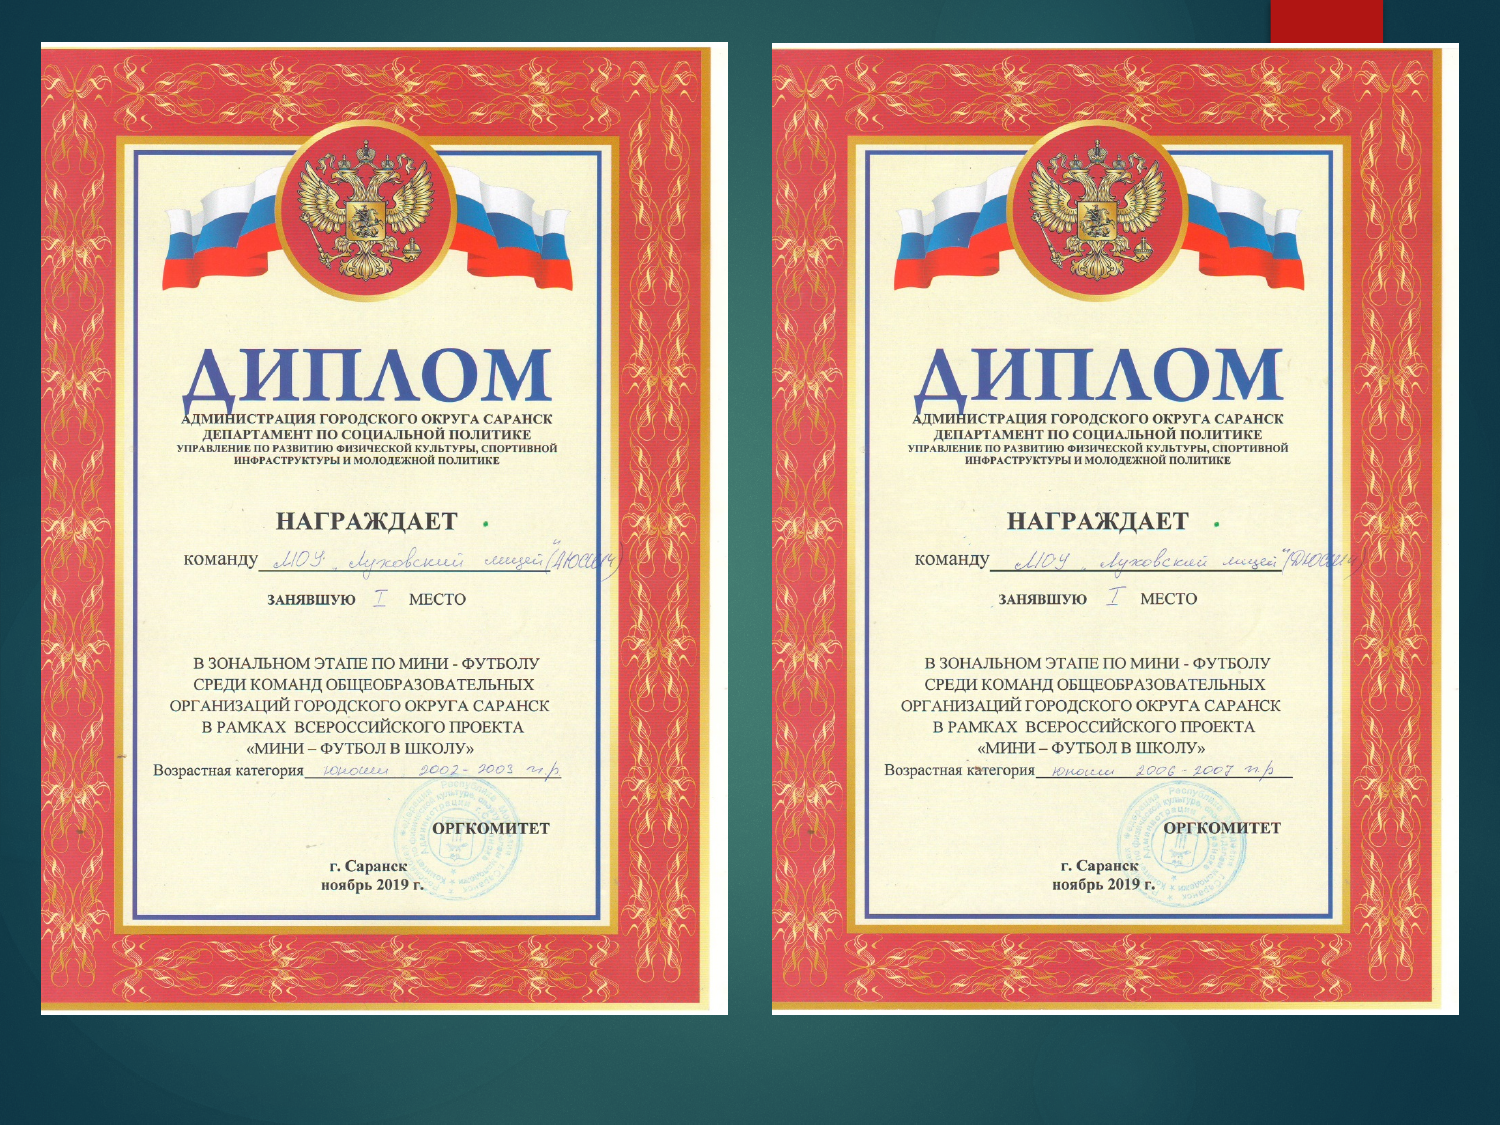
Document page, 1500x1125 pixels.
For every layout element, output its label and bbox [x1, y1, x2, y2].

picture [772, 43, 1459, 1015]
picture [41, 42, 729, 1015]
